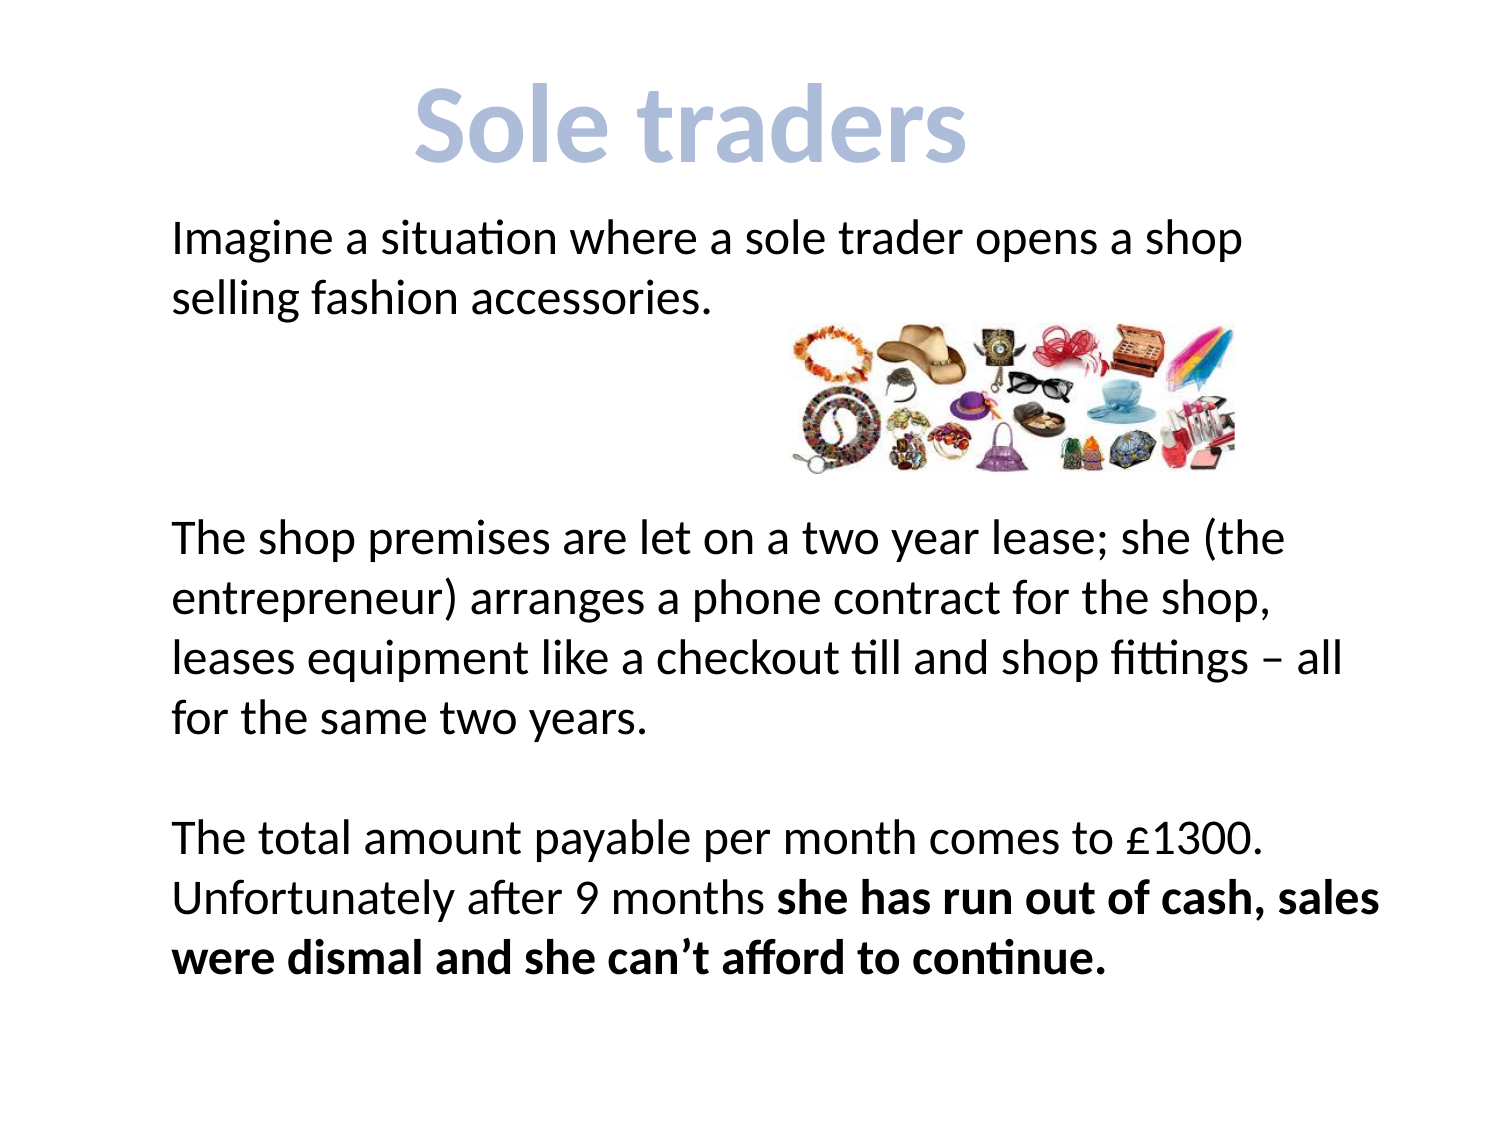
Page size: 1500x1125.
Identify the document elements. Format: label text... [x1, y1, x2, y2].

text_box Imagine a situation where a sole trader opens a shop selling fashion accessories. The shop premises are let on a two year lease; she (the entrepreneur) arranges a phone contract for the shop, leases equipment like a checkout till and shop fittings – all for the same two years. The total amount payable per month comes to £1300. Unfortunately after 9 months she has run out of cash, sales were dismal and she can’t afford to continue. [156, 137, 1397, 992]
text_box Sole traders [398, 42, 1011, 193]
picture [789, 323, 1237, 475]
